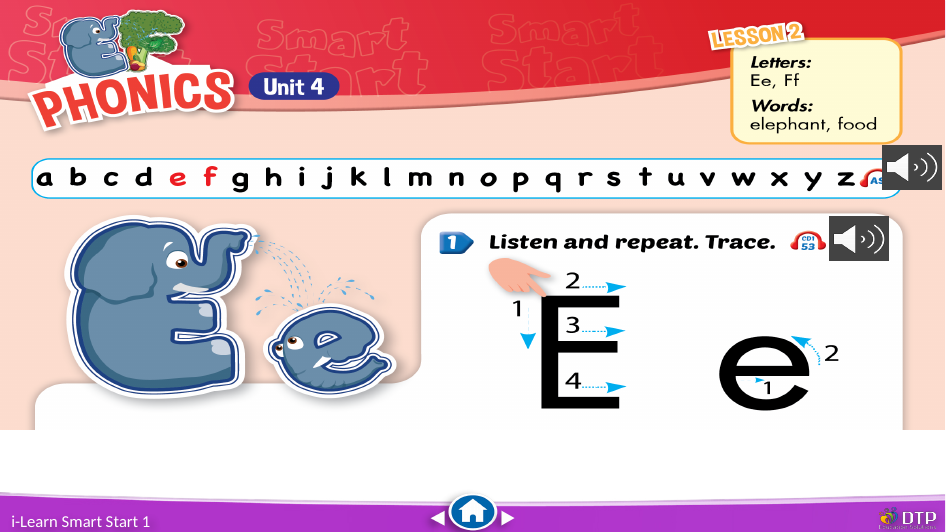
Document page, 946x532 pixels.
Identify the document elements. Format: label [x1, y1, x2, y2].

picture [0, 490, 946, 532]
picture [0, 0, 945, 430]
